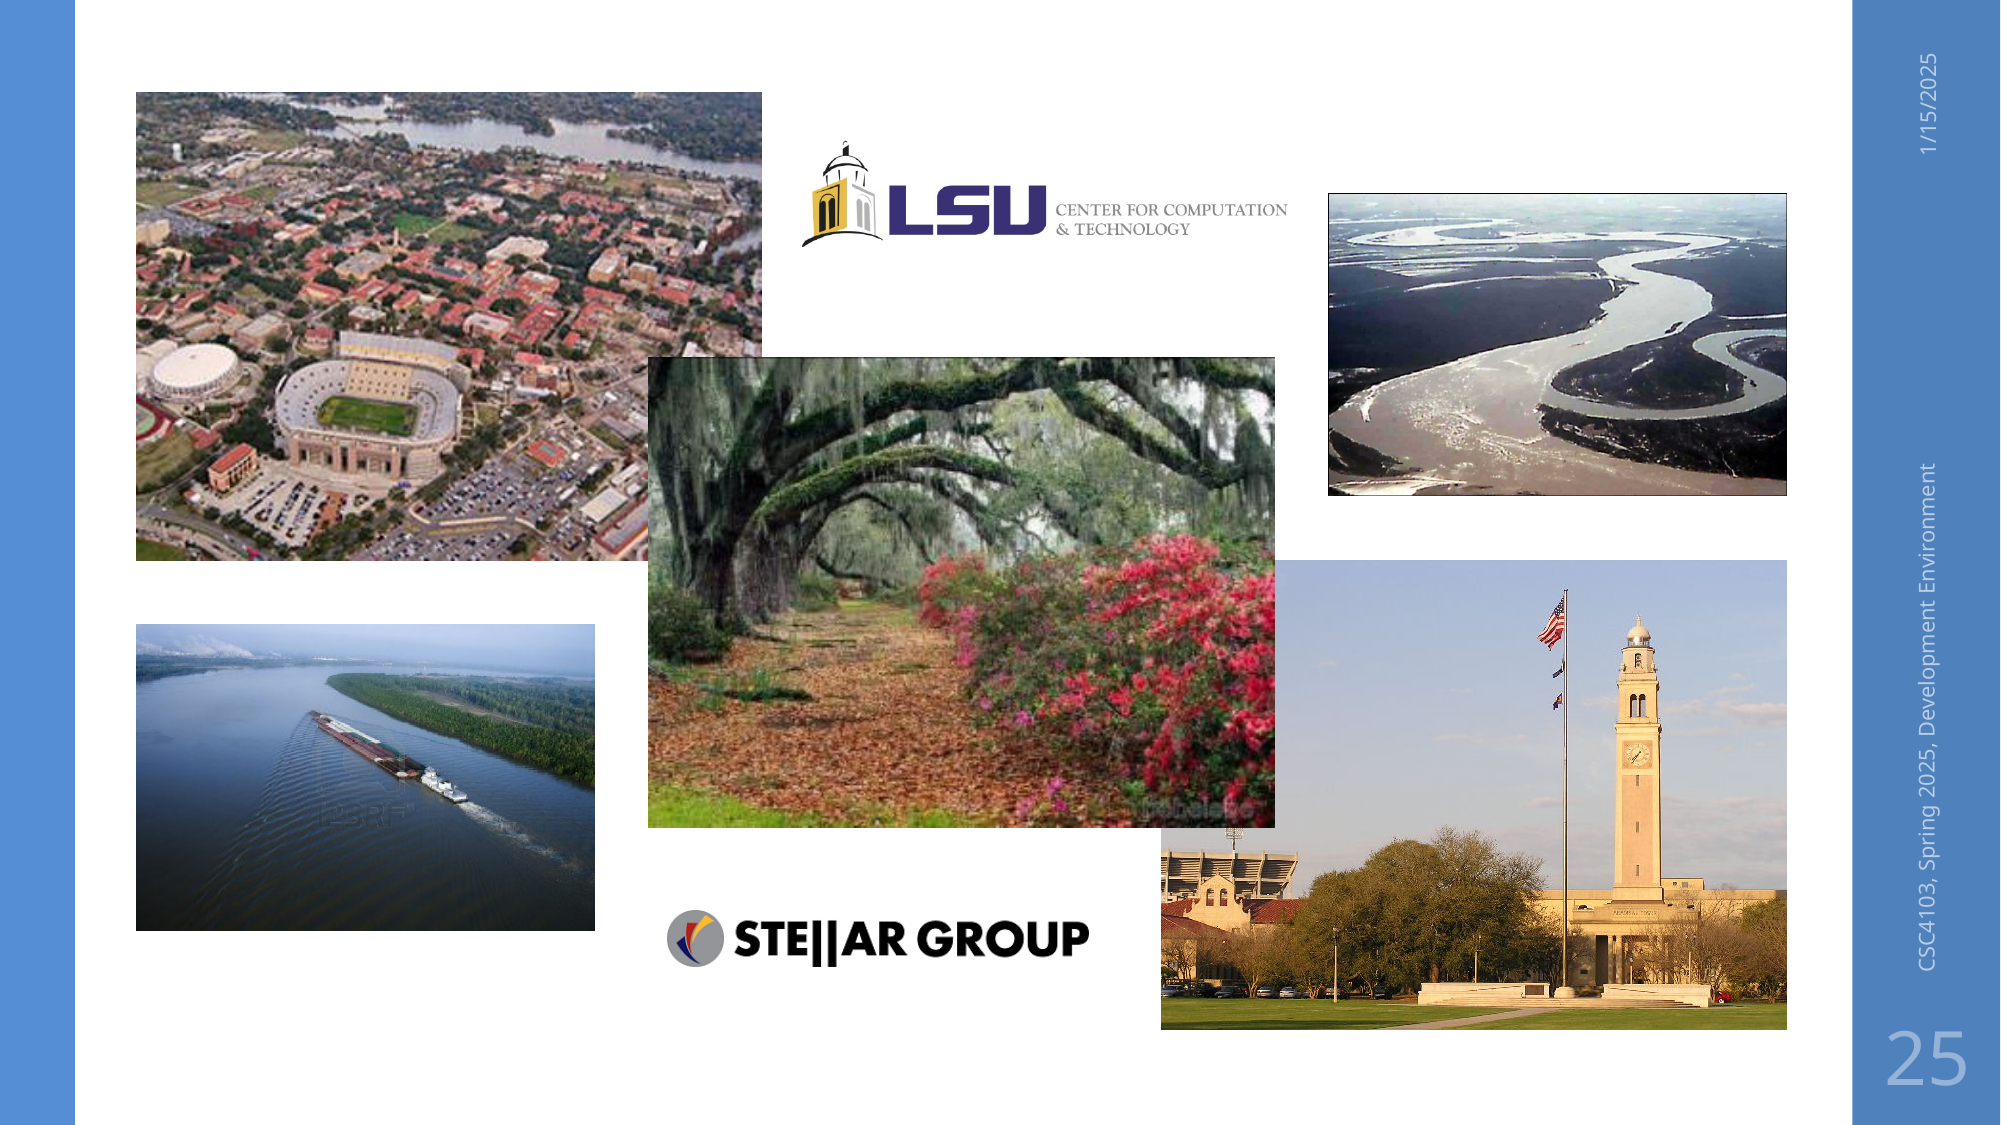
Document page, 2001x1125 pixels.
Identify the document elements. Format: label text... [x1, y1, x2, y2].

picture [136, 623, 596, 931]
slide_number 25 [1852, 1012, 2000, 1110]
picture [1328, 193, 1788, 496]
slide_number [1897, 37, 1958, 351]
picture [802, 140, 1288, 247]
picture [136, 91, 1788, 1031]
picture [667, 909, 1090, 968]
footer CSC4103, Spring 2025, Development Environment [1897, 400, 1958, 988]
